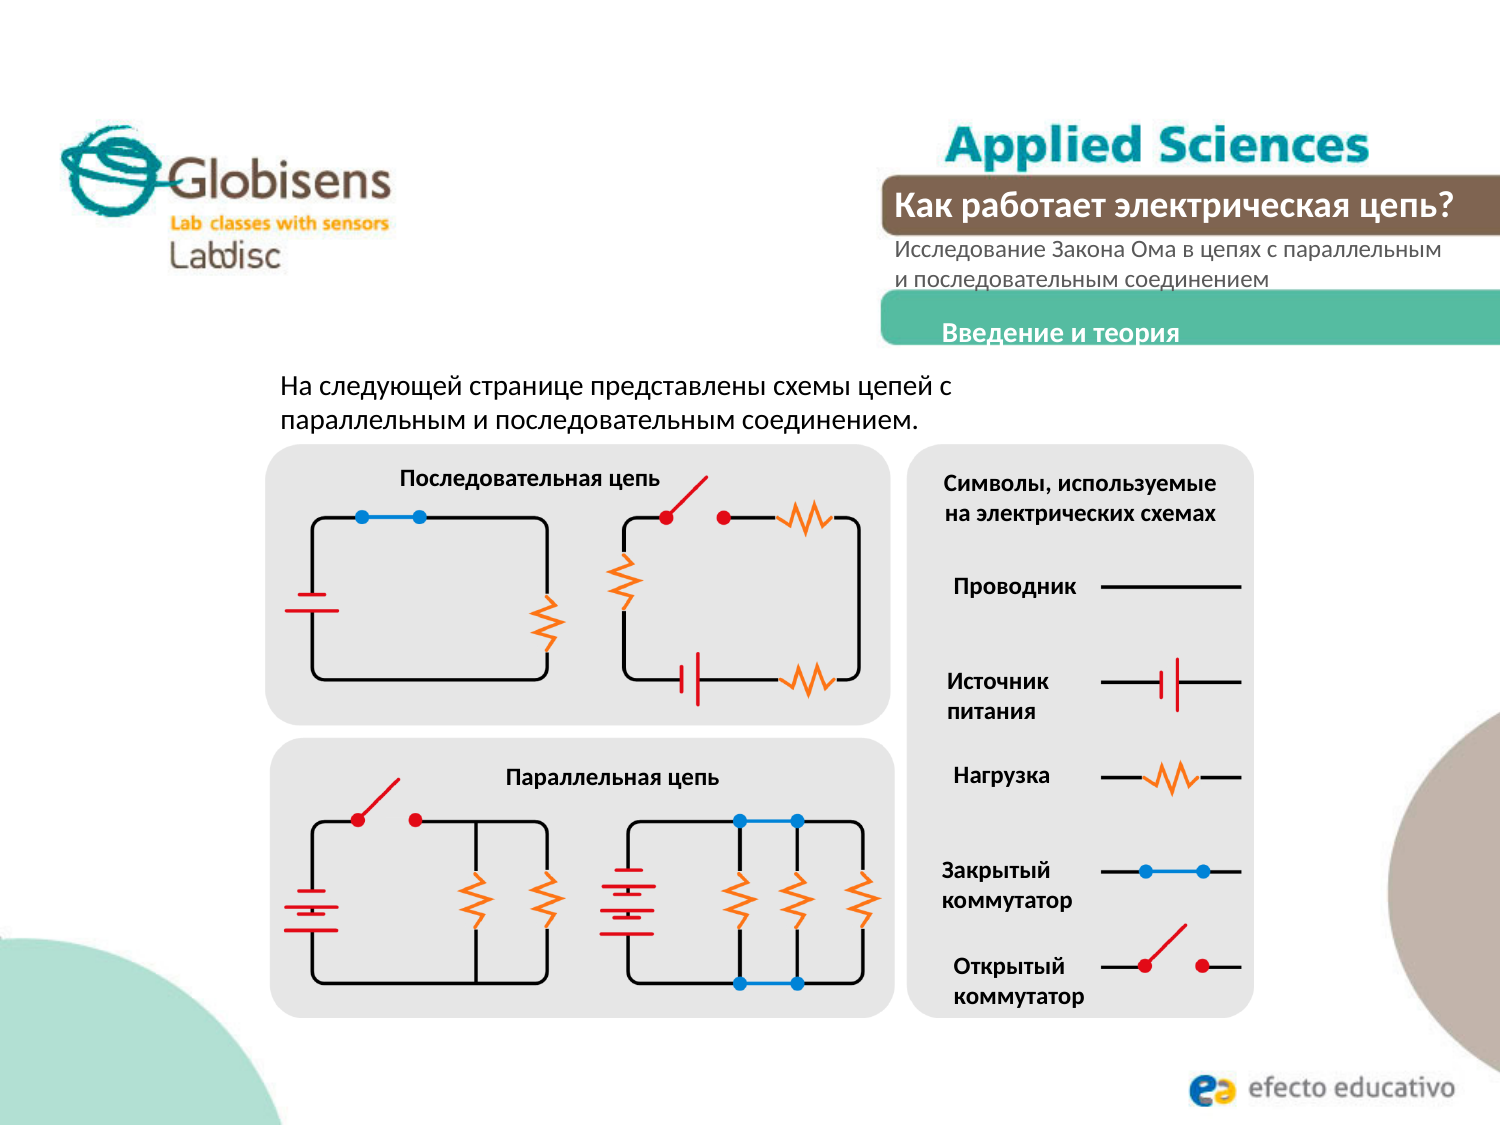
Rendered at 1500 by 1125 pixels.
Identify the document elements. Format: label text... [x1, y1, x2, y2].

text_box Исследование Закона Ома в цепях с параллельным и последовательным соединением [879, 225, 1500, 301]
text_box Введение и теория [927, 305, 1500, 374]
text_box Как работает электрическая цепь? [879, 172, 1500, 225]
text_box На следующей странице представлены схемы цепей с параллельным и последовательным соединением. [265, 358, 1152, 443]
picture [0, 0, 1500, 1125]
